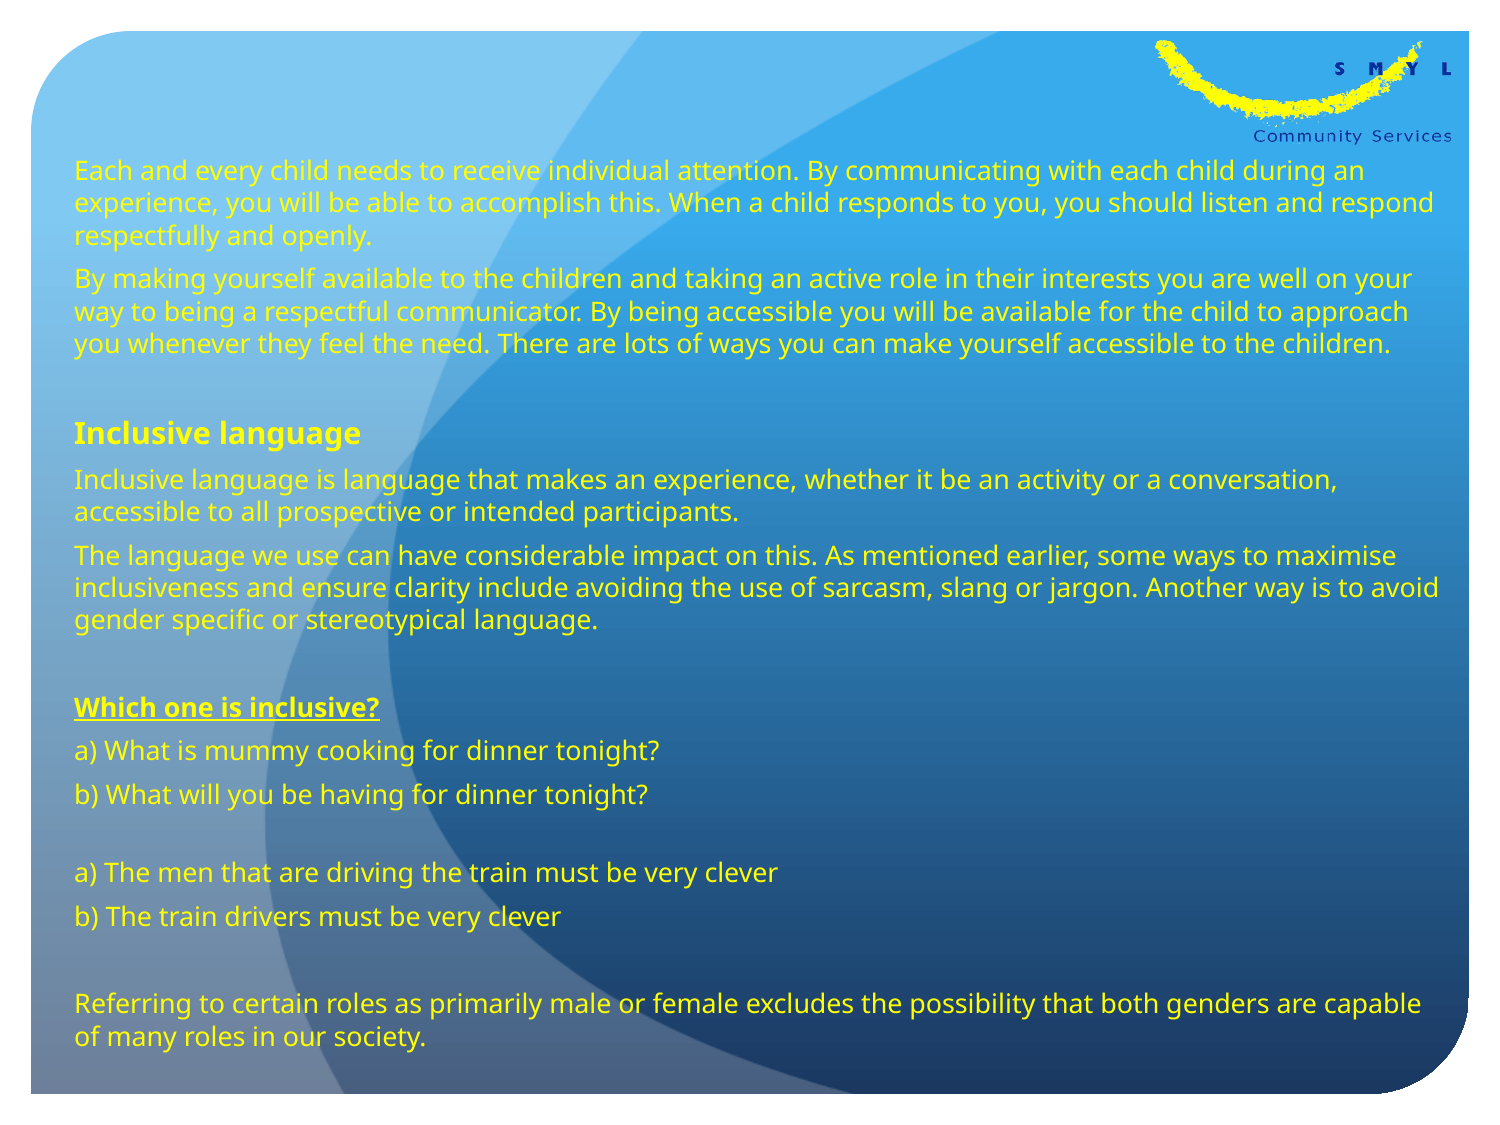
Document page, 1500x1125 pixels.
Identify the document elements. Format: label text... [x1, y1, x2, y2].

picture [25, 30, 1474, 1095]
list Each and every child needs to receive individual attention. By communicating with each child during an experience, you will be able to accomplish this. When a child responds to you, you should listen and respond respectfully and openly. By making yourself available to the children and taking an active role in their interests you are well on your way to being a respectful communicator. By being accessible you will be available for the child to approach you whenever they feel the need. There are lots of ways you can make yourself accessible to the children. Inclusive language Inclusive language is language that makes an experience, whether it be an activity or a conversation, accessible to all prospective or intended participants. The language we use can have considerable impact on this. As mentioned earlier, some ways to maximise inclusiveness and ensure clarity include avoiding the use of sarcasm, slang or jargon. Another way is to avoid gender specific or stereotypical language. Which one is inclusive? a) What is mummy cooking for dinner tonight? b) What will you be having for dinner tonight? a) The men that are driving the train must be very clever b) The train drivers must be very clever Referring to certain roles as primarily male or female excludes the possibility that both genders are capable of many roles in our society. [59, 146, 1457, 1076]
